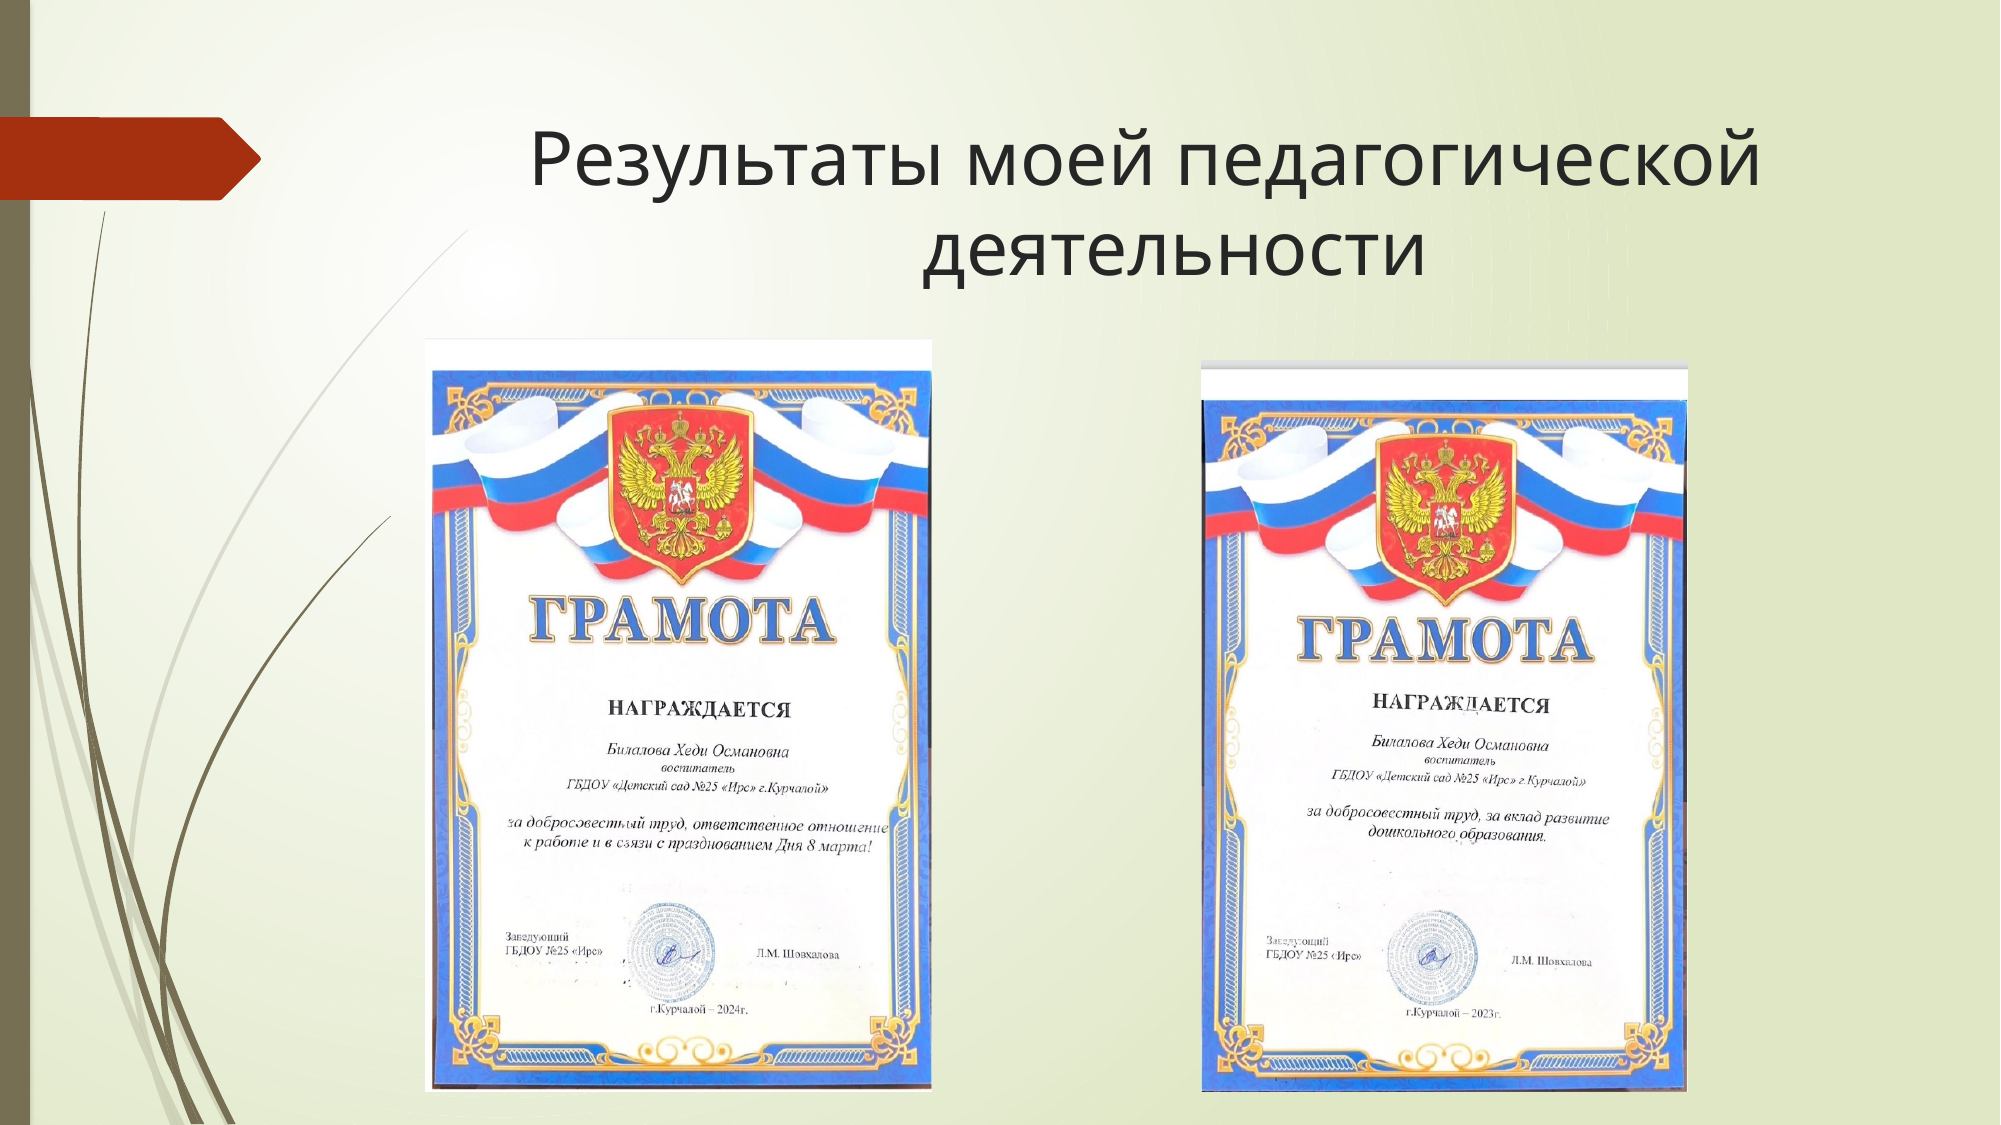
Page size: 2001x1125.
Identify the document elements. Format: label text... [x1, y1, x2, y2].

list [1200, 360, 1689, 1092]
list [425, 338, 932, 1092]
title Результаты моей педагогической деятельности [425, 102, 1888, 313]
